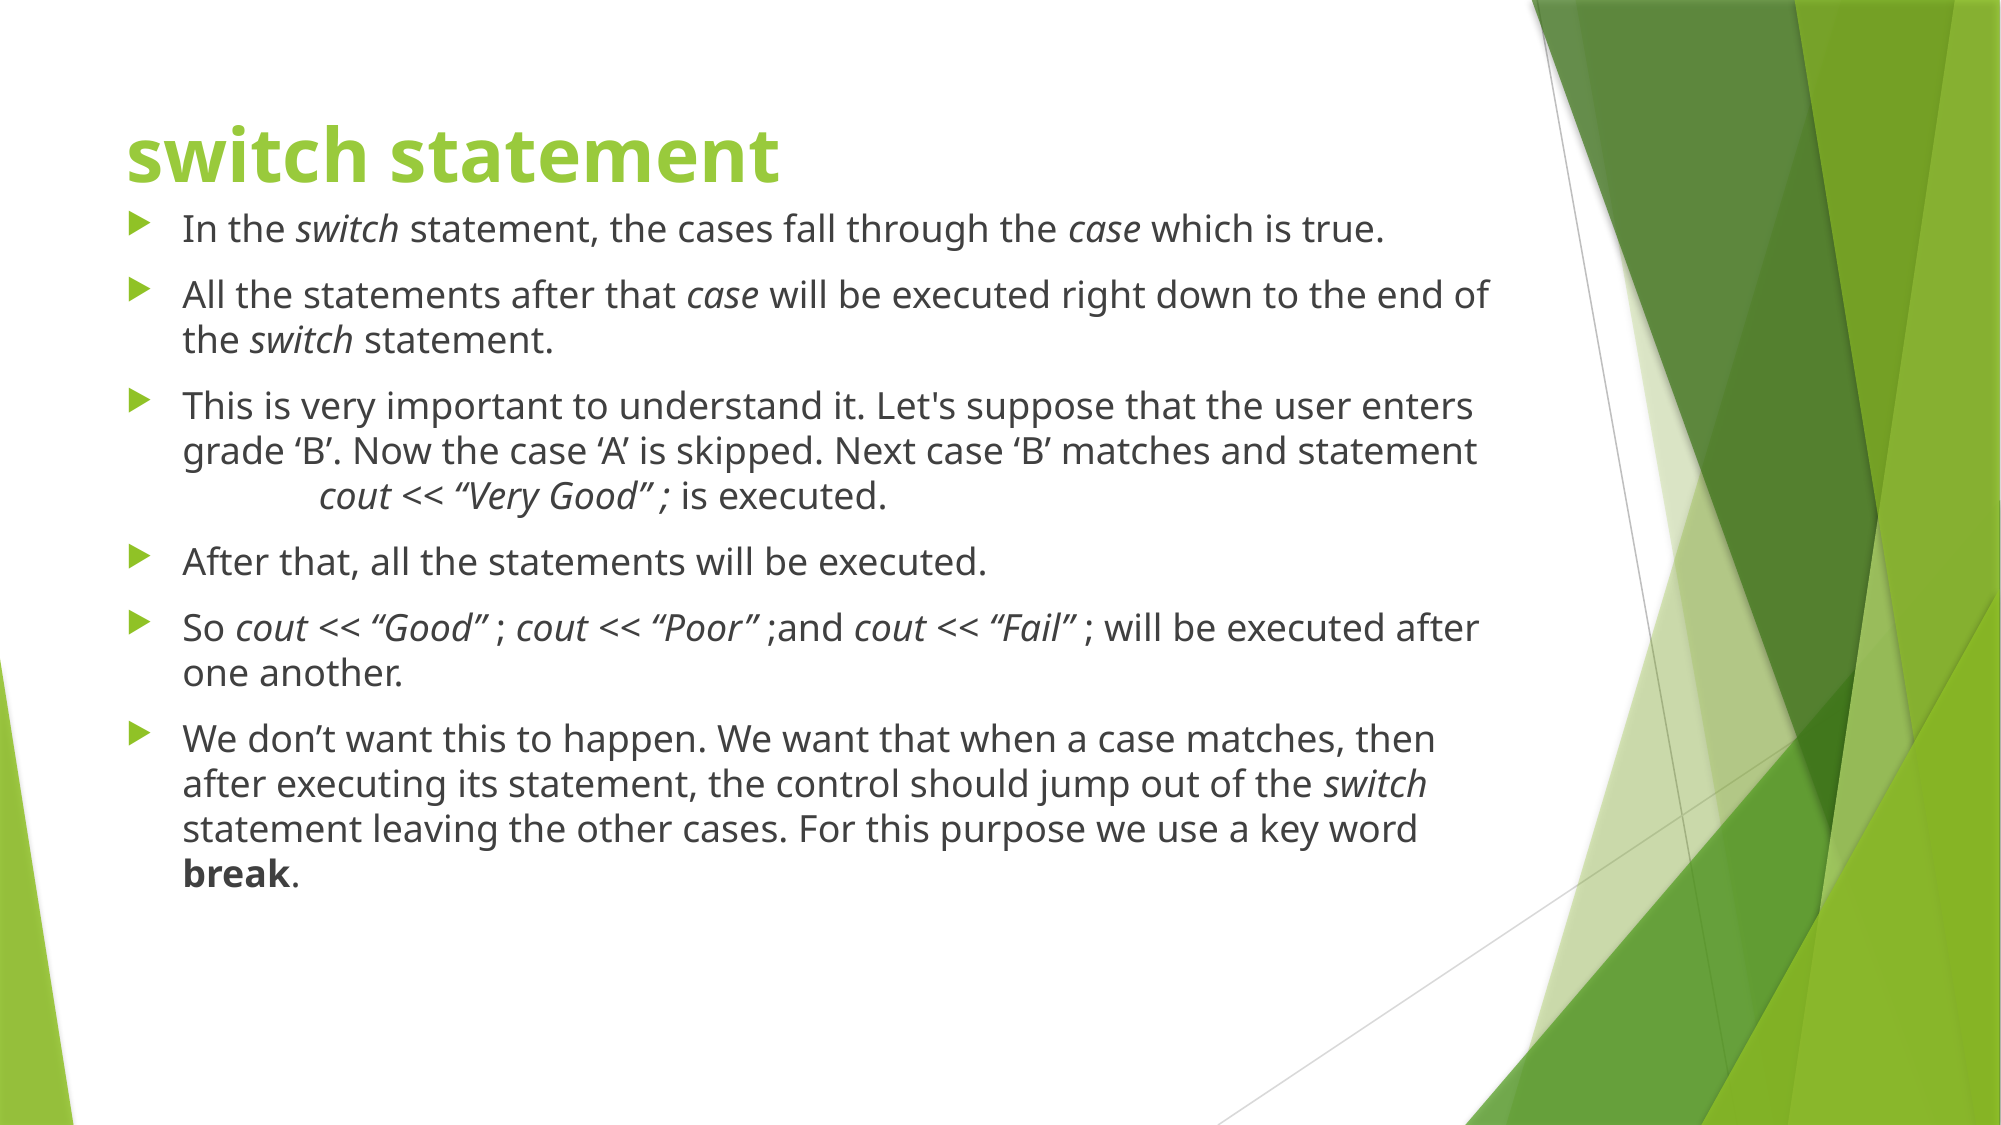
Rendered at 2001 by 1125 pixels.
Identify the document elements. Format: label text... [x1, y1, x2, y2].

list In the switch statement, the cases fall through the case which is true. All the statements after that case will be executed right down to the end of the switch statement. This is very important to understand it. Let's suppose that the user enters grade ‘B’. Now the case ‘A’ is skipped. Next case ‘B’ matches and statement cout << “Very Good” ; is executed. After that, all the statements will be executed. So cout << “Good” ; cout << “Poor” ;and cout << “Fail” ; will be executed after one another. We don’t want this to happen. We want that when a case matches, then after executing its statement, the control should jump out of the switch statement leaving the other cases. For this purpose we use a key word break. [111, 197, 1522, 992]
title switch statement [111, 99, 1522, 197]
